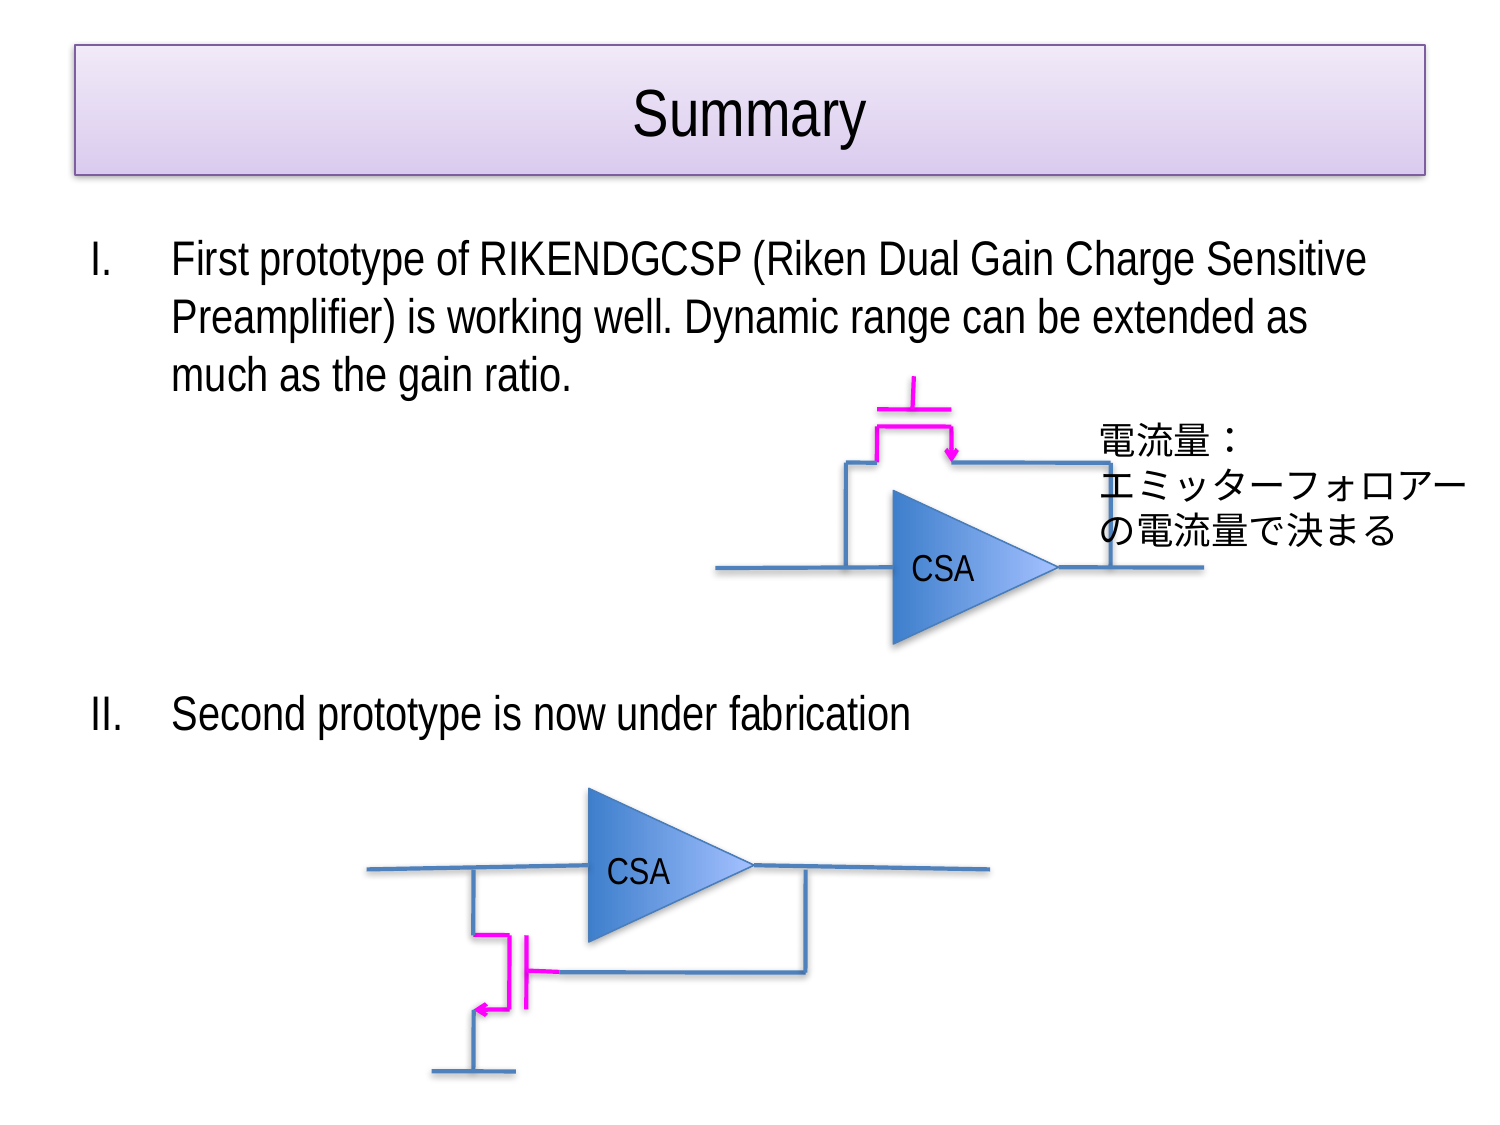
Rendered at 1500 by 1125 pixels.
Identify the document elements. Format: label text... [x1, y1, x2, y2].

title Summary [74, 44, 1426, 176]
text_box [892, 489, 1056, 645]
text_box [478, 928, 555, 1016]
text_box CSA [896, 536, 990, 597]
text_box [753, 864, 991, 870]
text_box CSA [592, 839, 686, 899]
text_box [366, 864, 589, 870]
text_box [588, 876, 684, 943]
text_box 電流量： エミッターフォロアー の電流量で決まる [1084, 409, 1485, 559]
text_box [588, 787, 752, 898]
list First prototype of RIKENDGCSP (Riken Dual Gain Charge Sensitive Preamplifier) is working well. Dynamic range can be extended as much as the gain ratio. Second prototype is now under fabrication [75, 219, 1425, 752]
